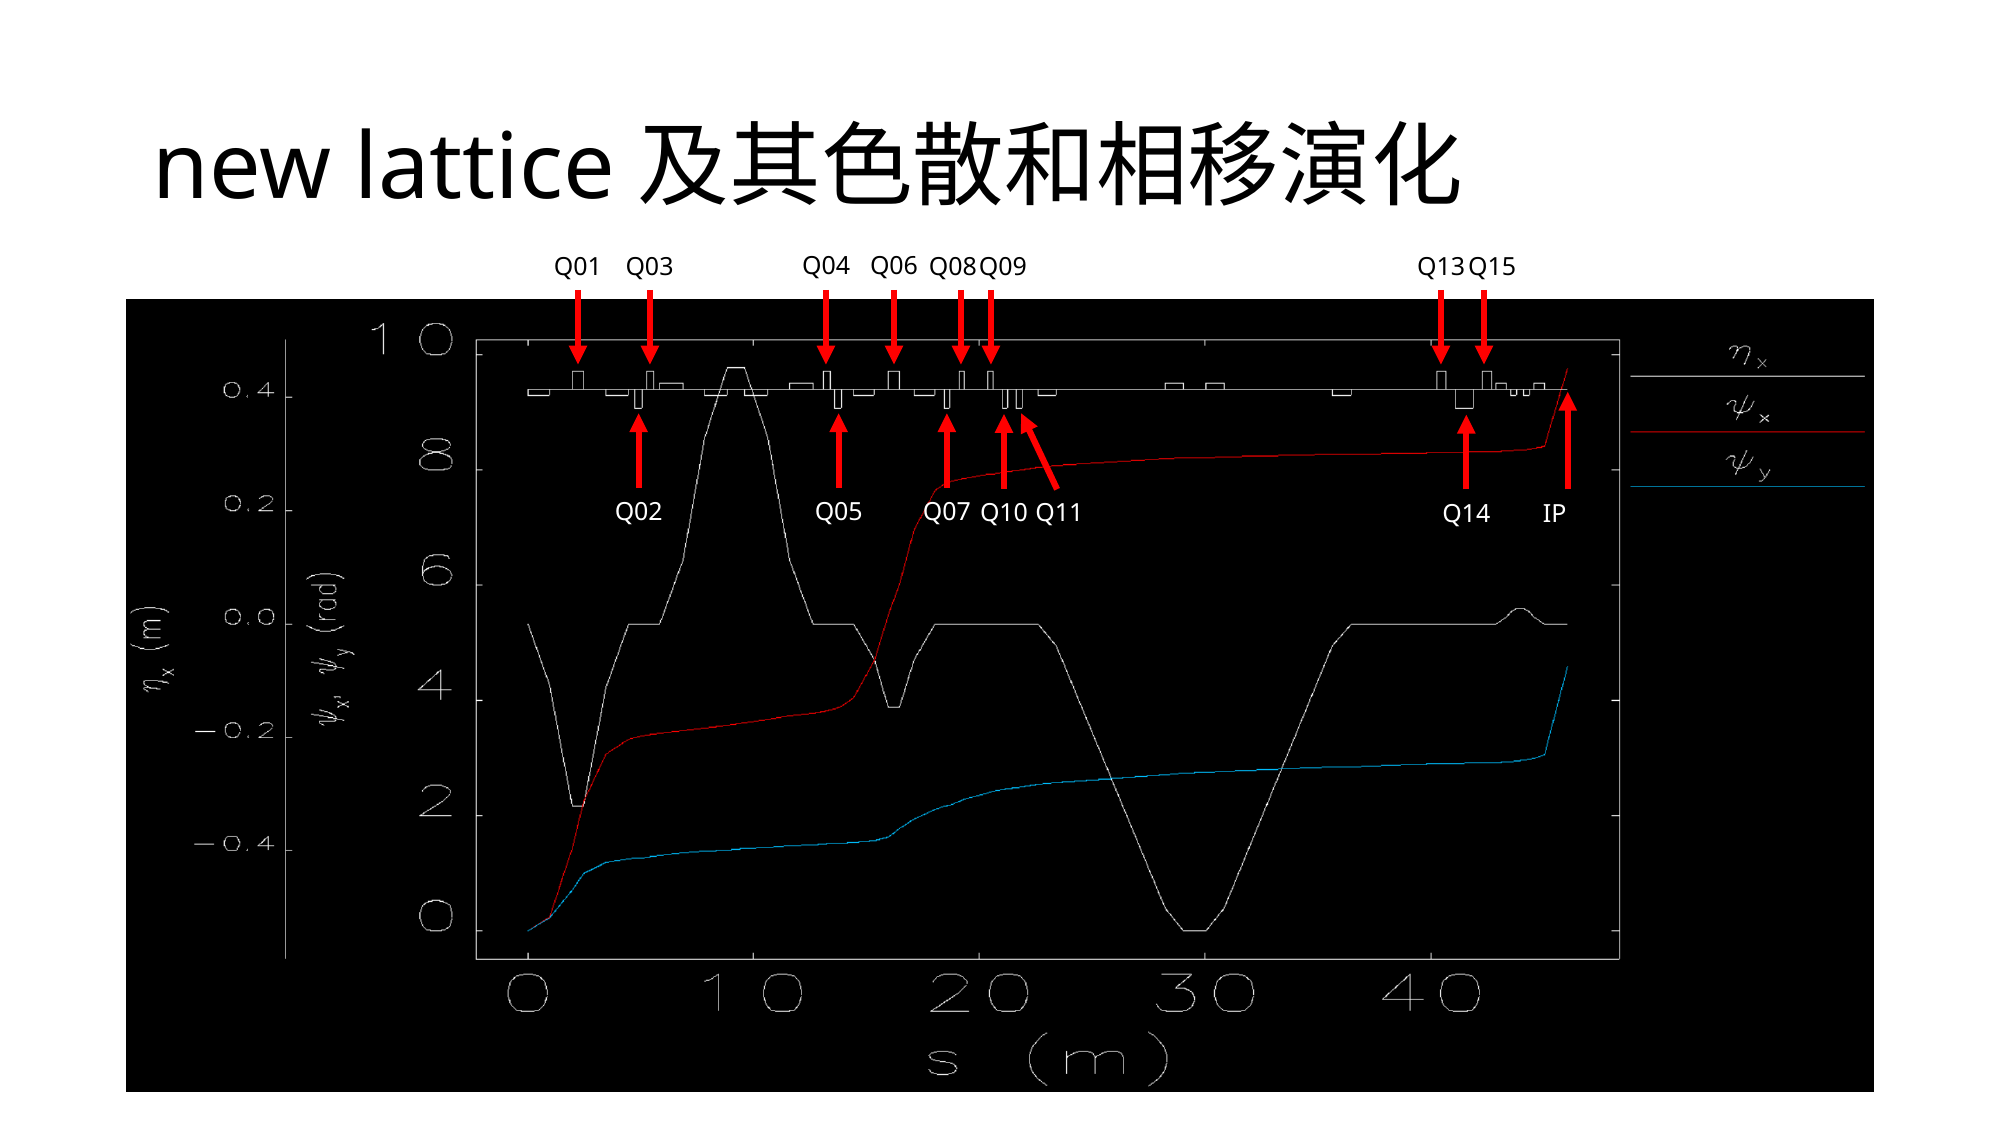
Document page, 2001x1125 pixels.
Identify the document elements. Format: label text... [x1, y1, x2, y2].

text_box Q15 [1453, 242, 1531, 288]
text_box Q03 [610, 242, 689, 288]
text_box Q04 [787, 242, 855, 287]
picture [126, 299, 1874, 1092]
text_box Q01 [539, 242, 610, 288]
title new lattice及其色散和相移演化 [137, 59, 1863, 278]
text_box Q06 [855, 242, 914, 287]
text_box Q13 [1402, 243, 1480, 289]
text_box Q09 [964, 242, 1042, 288]
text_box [1021, 413, 1058, 490]
text_box Q08 [914, 242, 964, 288]
